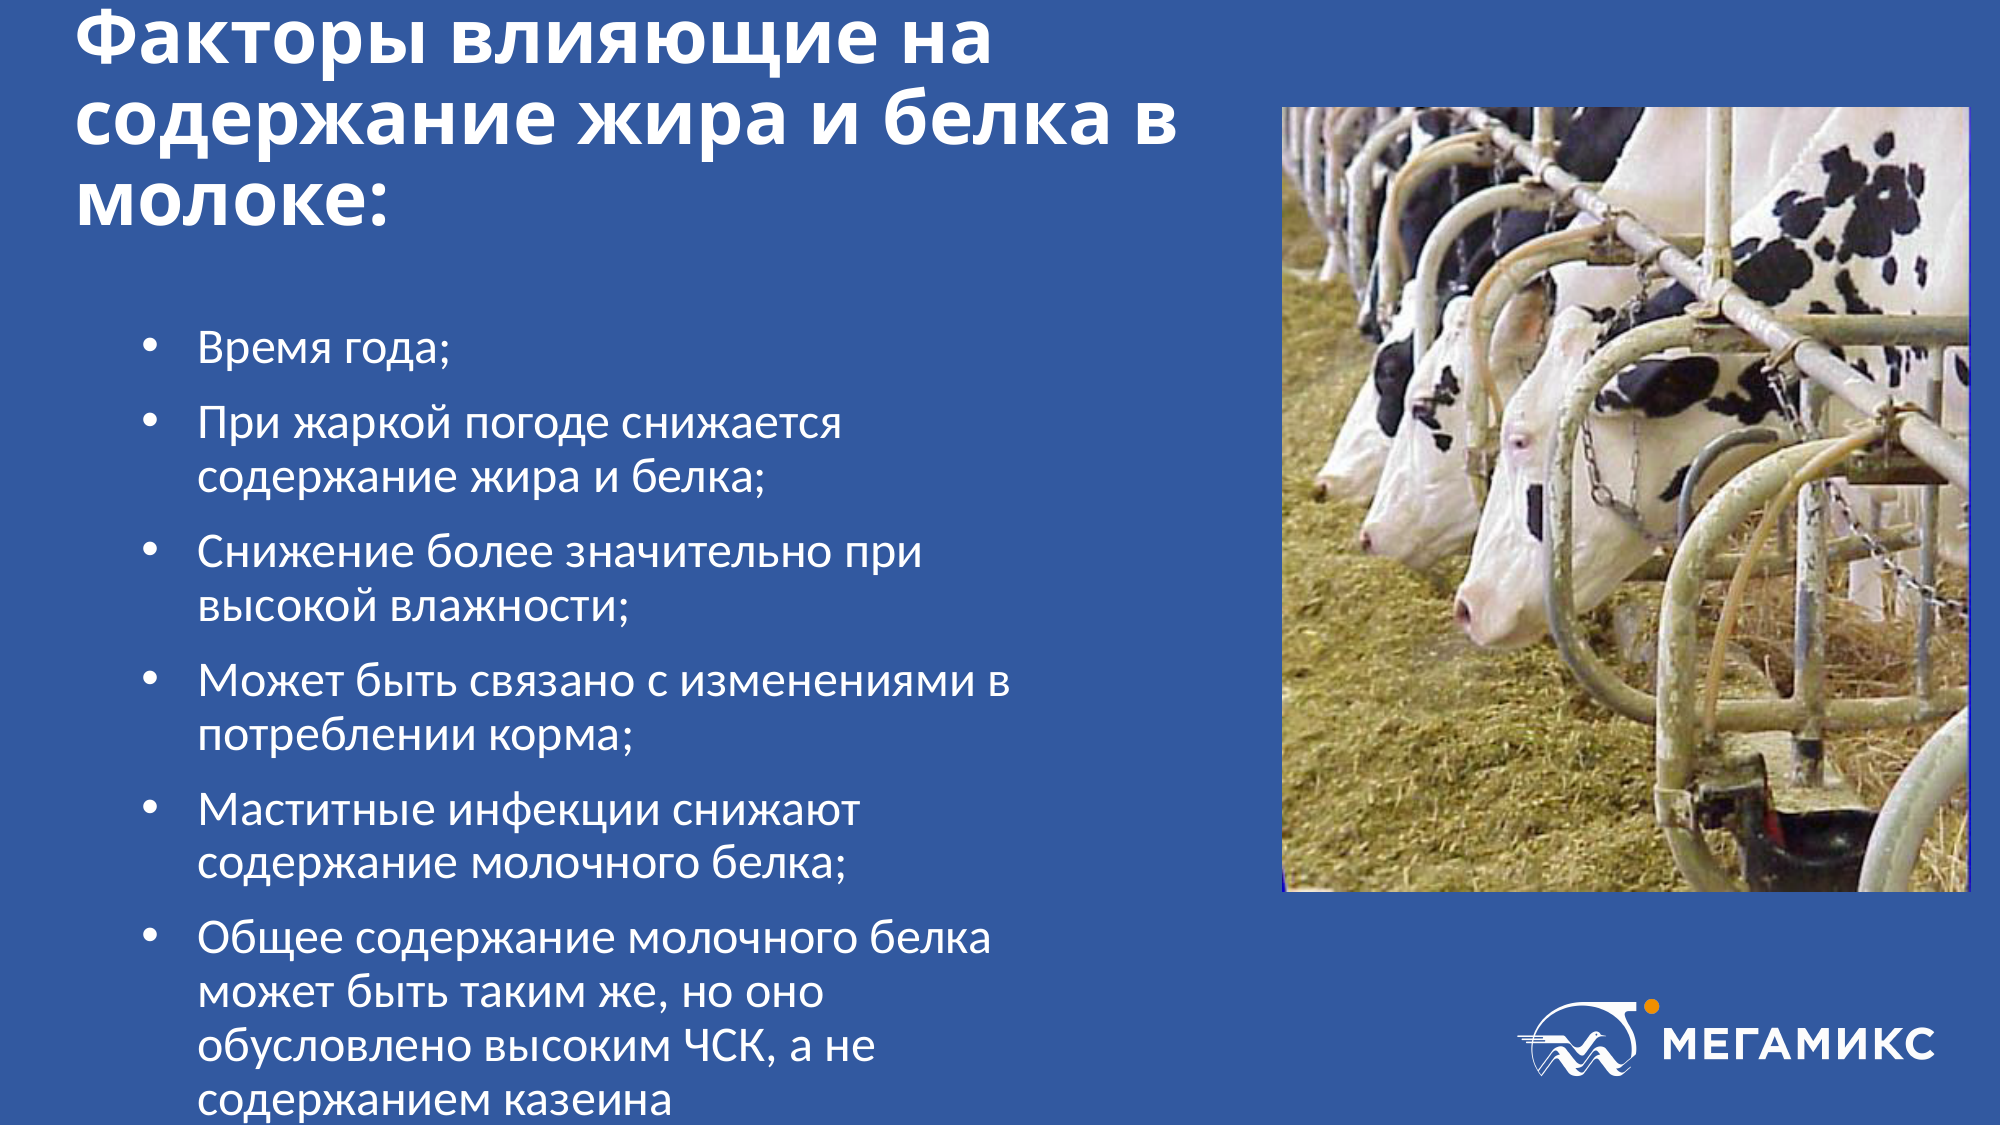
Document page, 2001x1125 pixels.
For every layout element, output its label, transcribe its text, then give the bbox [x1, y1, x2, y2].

picture [1281, 107, 1971, 892]
title Факторы влияющие на содержание жира и белка в молоке: [59, 8, 1308, 250]
list Время года; При жаркой погоде снижается содержание жира и белка; Снижение более значительно при высокой влажности; Может быть связано с изменениями в потреблении корма; Маститные инфекции снижают содержание молочного белка; Общее содержание молочного белка может быть таким же, но оно обусловлено высоким ЧСК, а не содержанием казеина [126, 232, 1103, 997]
picture [1476, 960, 2000, 1118]
